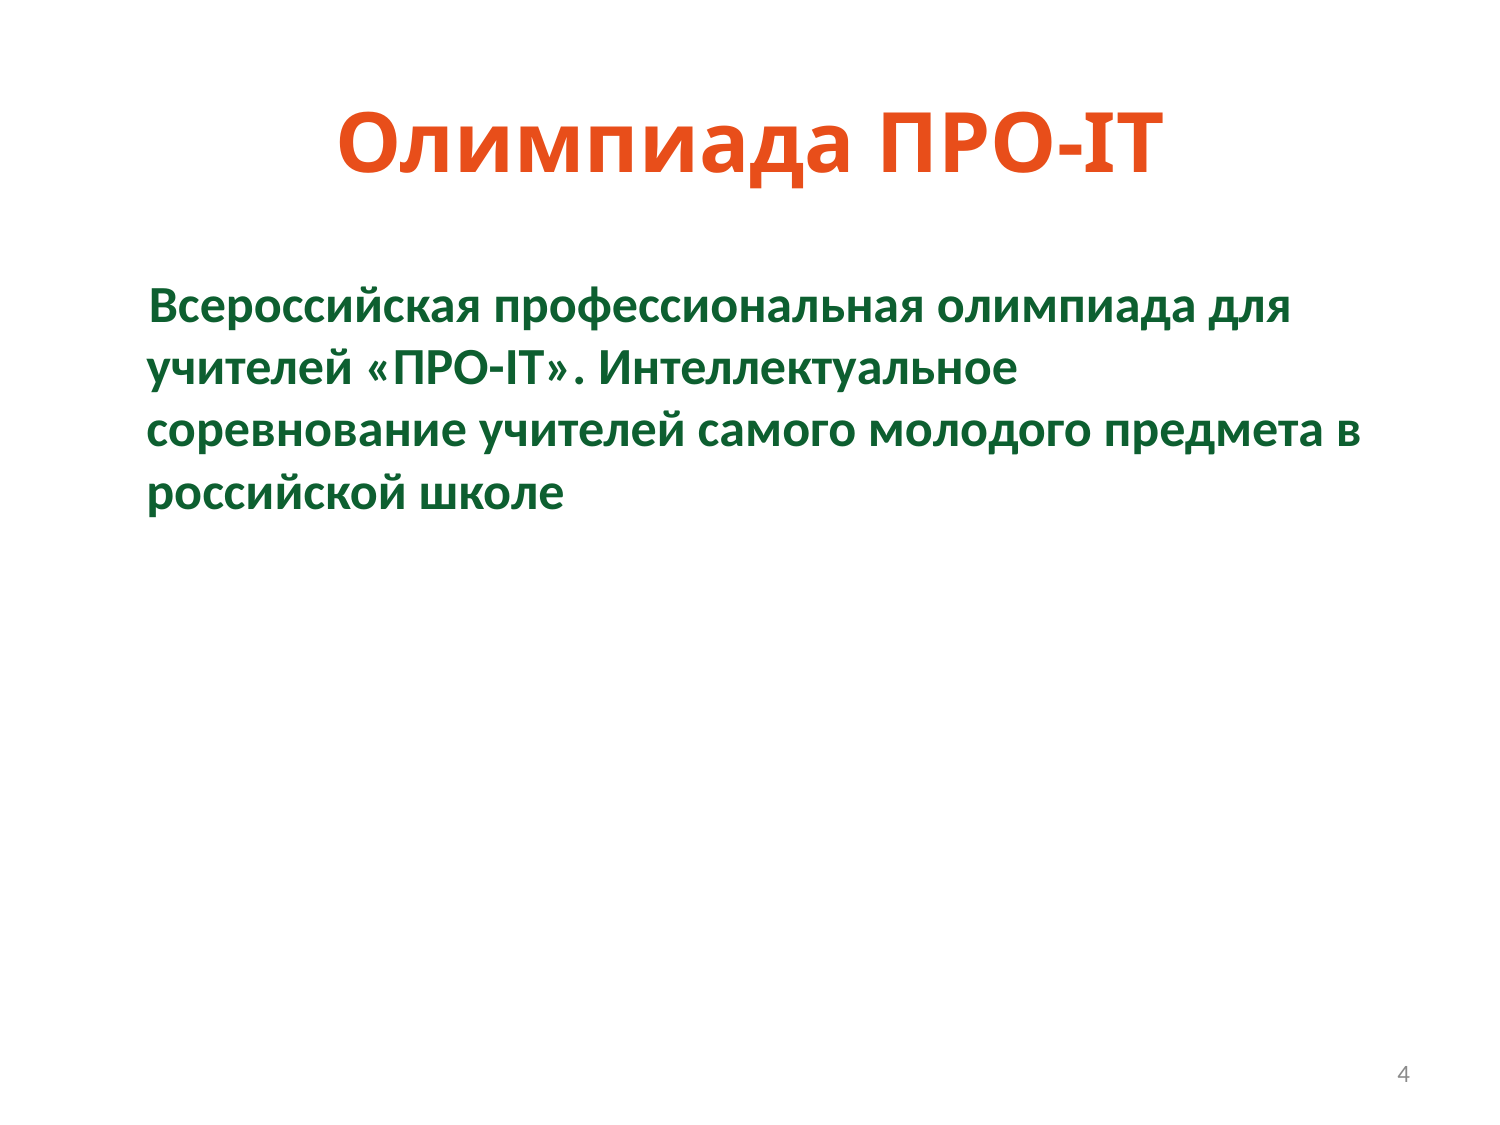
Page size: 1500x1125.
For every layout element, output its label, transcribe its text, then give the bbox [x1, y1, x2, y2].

slide_number 4 [1074, 1042, 1425, 1103]
list Всероссийская профессиональная олимпиада для учителей «ПРО-IT». Интеллектуальное соревнование учителей самого молодого предмета в российской школе [75, 262, 1425, 1005]
title Олимпиада ПРО-IT [75, 45, 1425, 233]
